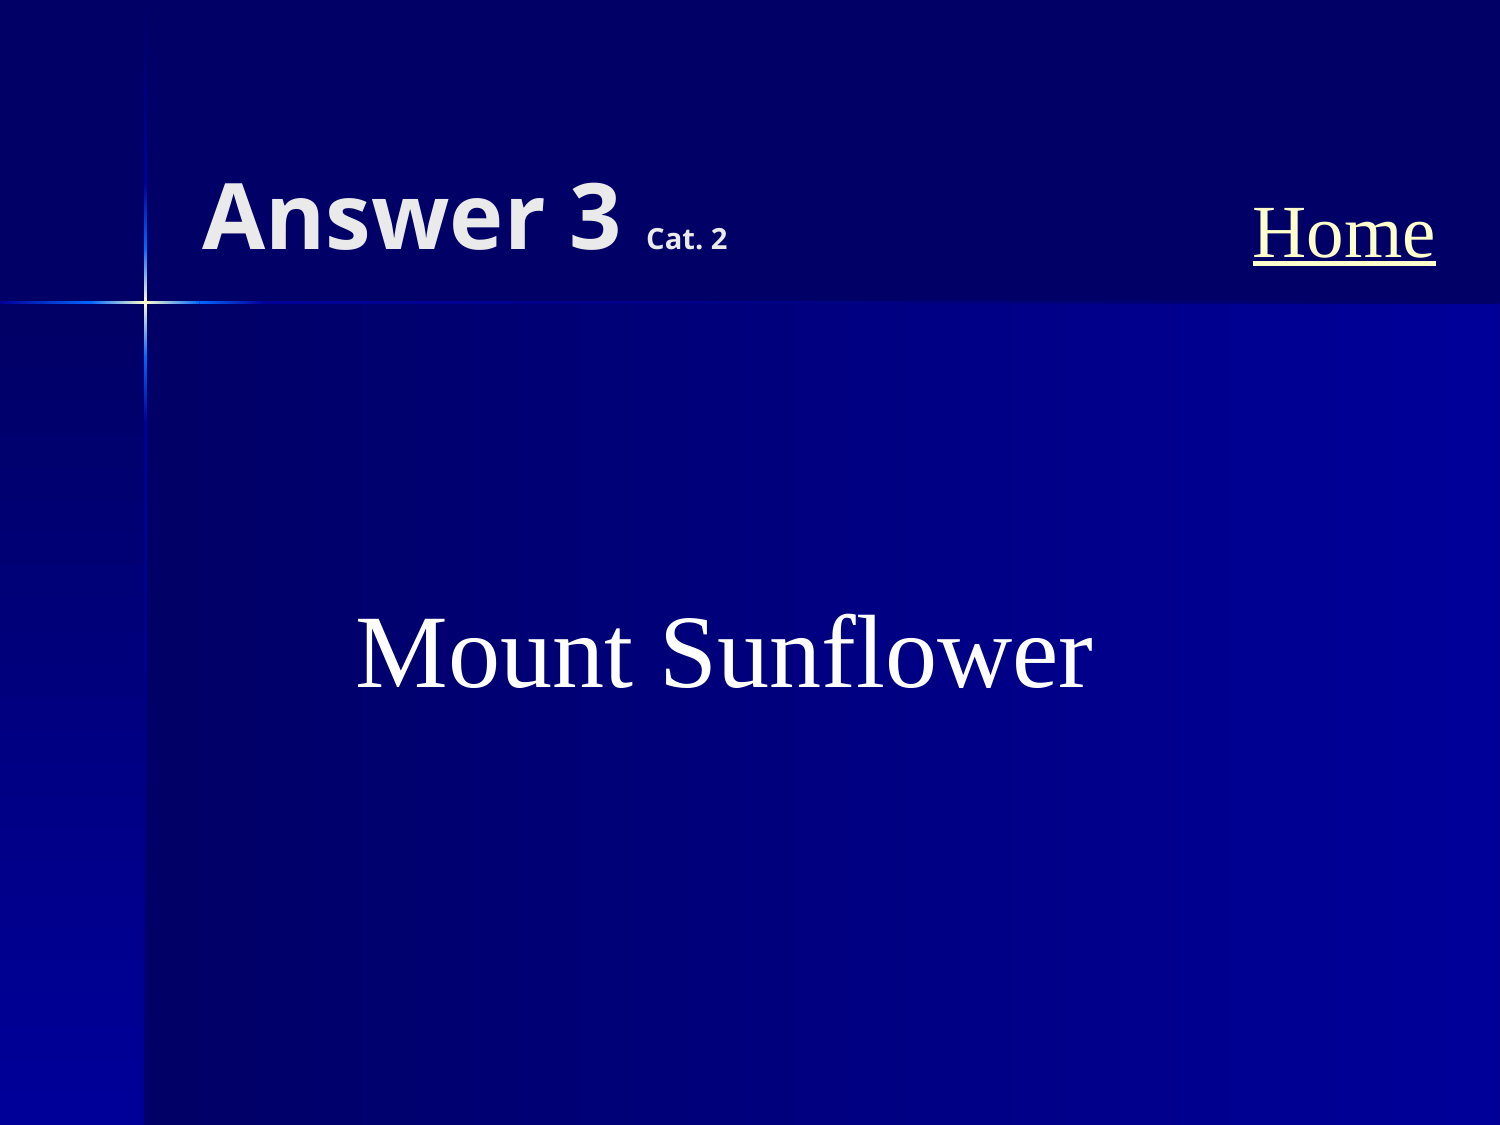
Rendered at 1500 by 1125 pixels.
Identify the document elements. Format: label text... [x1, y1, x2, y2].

text_box Home [1237, 174, 1451, 280]
text_box Mount Sunflower [340, 575, 1110, 716]
title Answer 3 Cat. 2 [187, 124, 876, 276]
